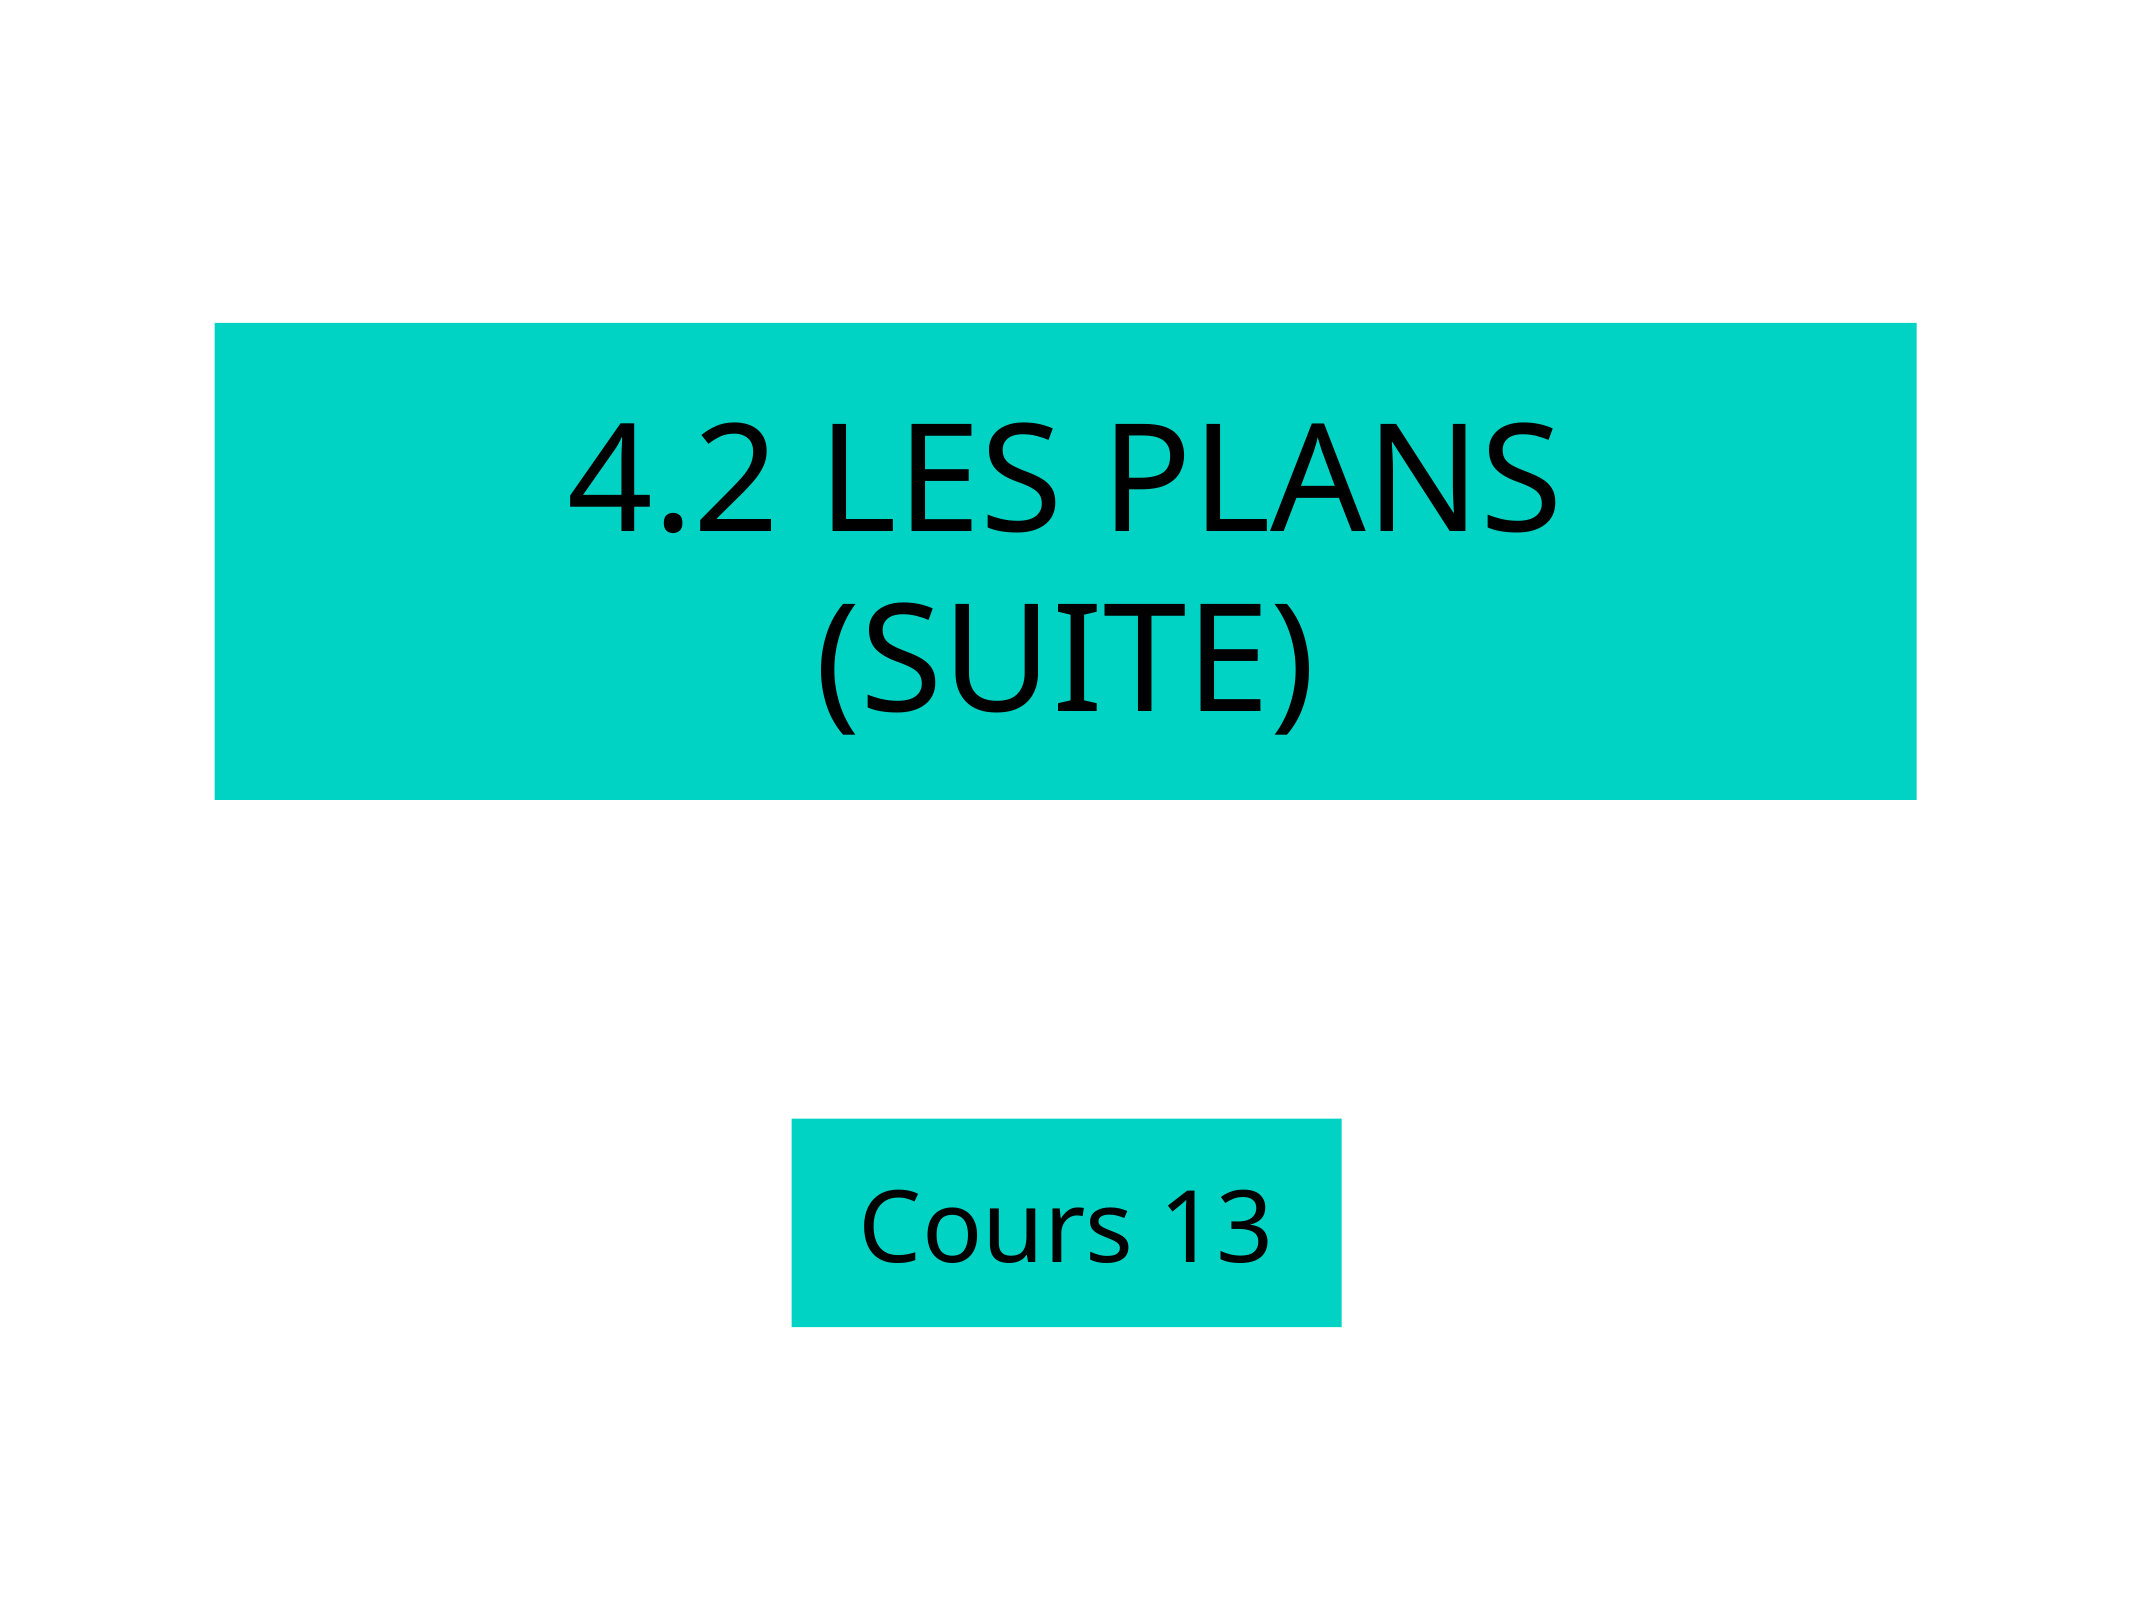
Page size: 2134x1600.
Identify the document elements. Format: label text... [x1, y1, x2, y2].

list Cours 13 [790, 1117, 1344, 1329]
list 4.2 LEs plans (suite) [213, 321, 1919, 802]
